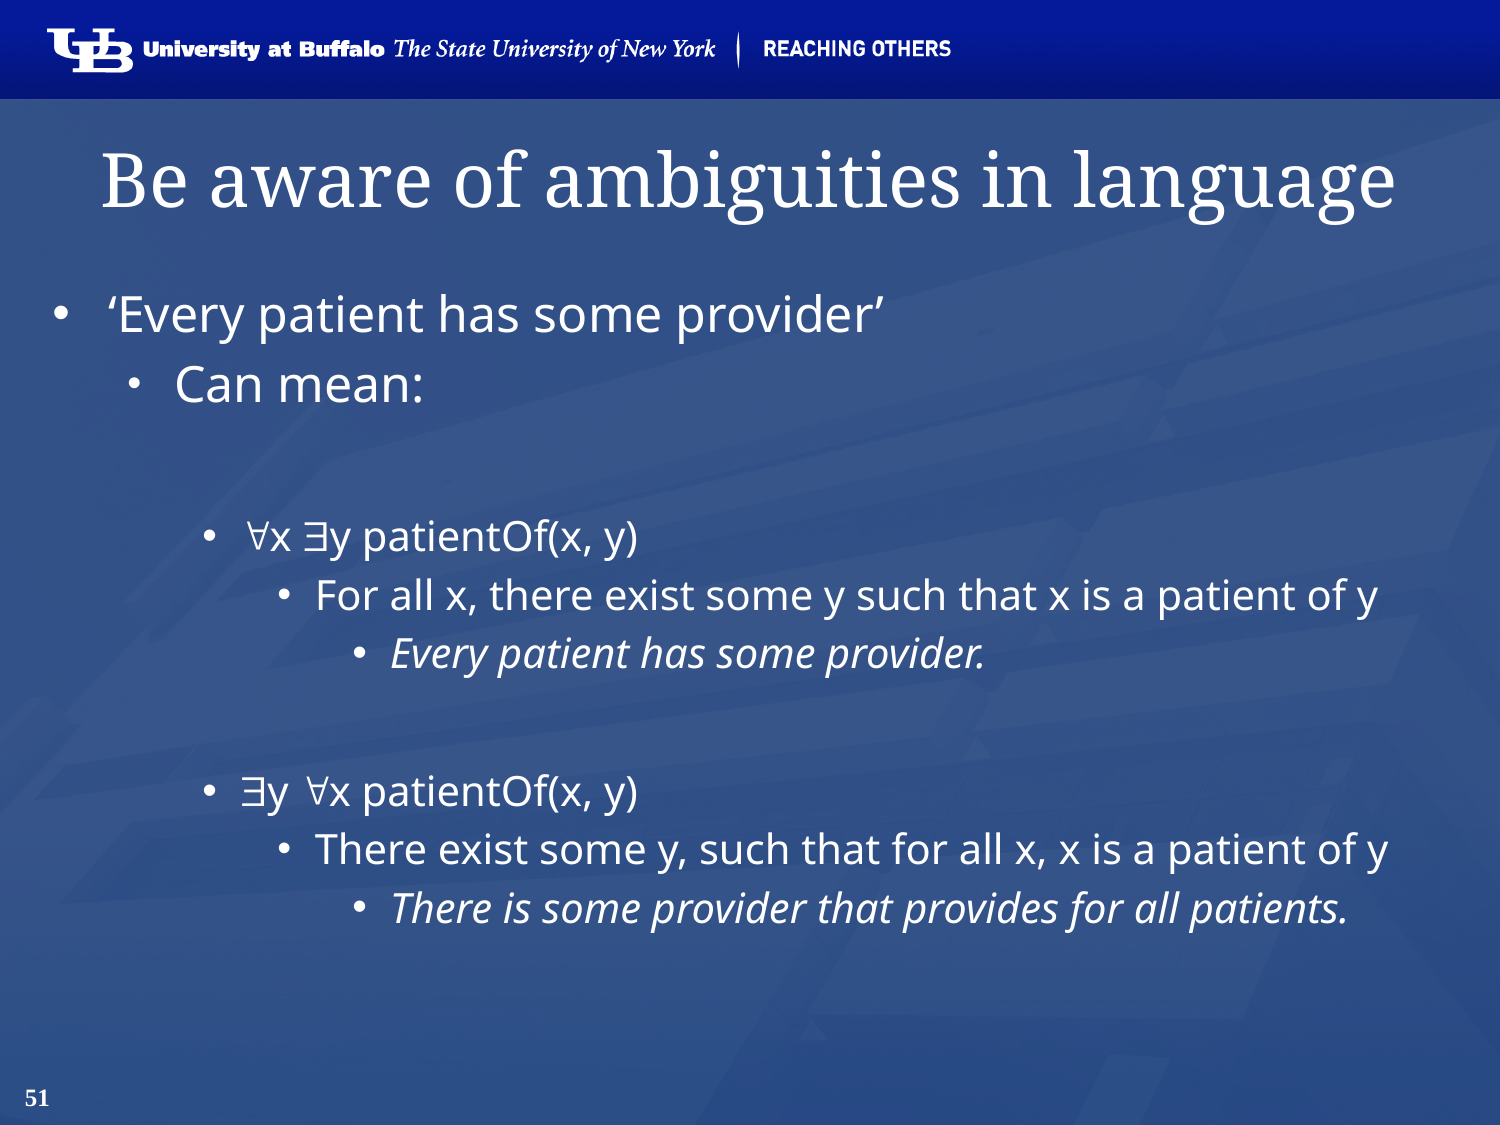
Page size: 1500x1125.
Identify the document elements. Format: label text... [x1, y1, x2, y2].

slide_number 51 [0, 1062, 50, 1112]
picture [0, 0, 1500, 99]
title Be aware of ambiguities in language [37, 125, 1463, 250]
list ‘Every patient has some provider’ Can mean: x y patientOf(x, y) For all x, there exist some y such that x is a patient of y Every patient has some provider. y x patientOf(x, y) There exist some y, such that for all x, x is a patient of y There is some provider that provides for all patients. [37, 275, 1463, 1088]
